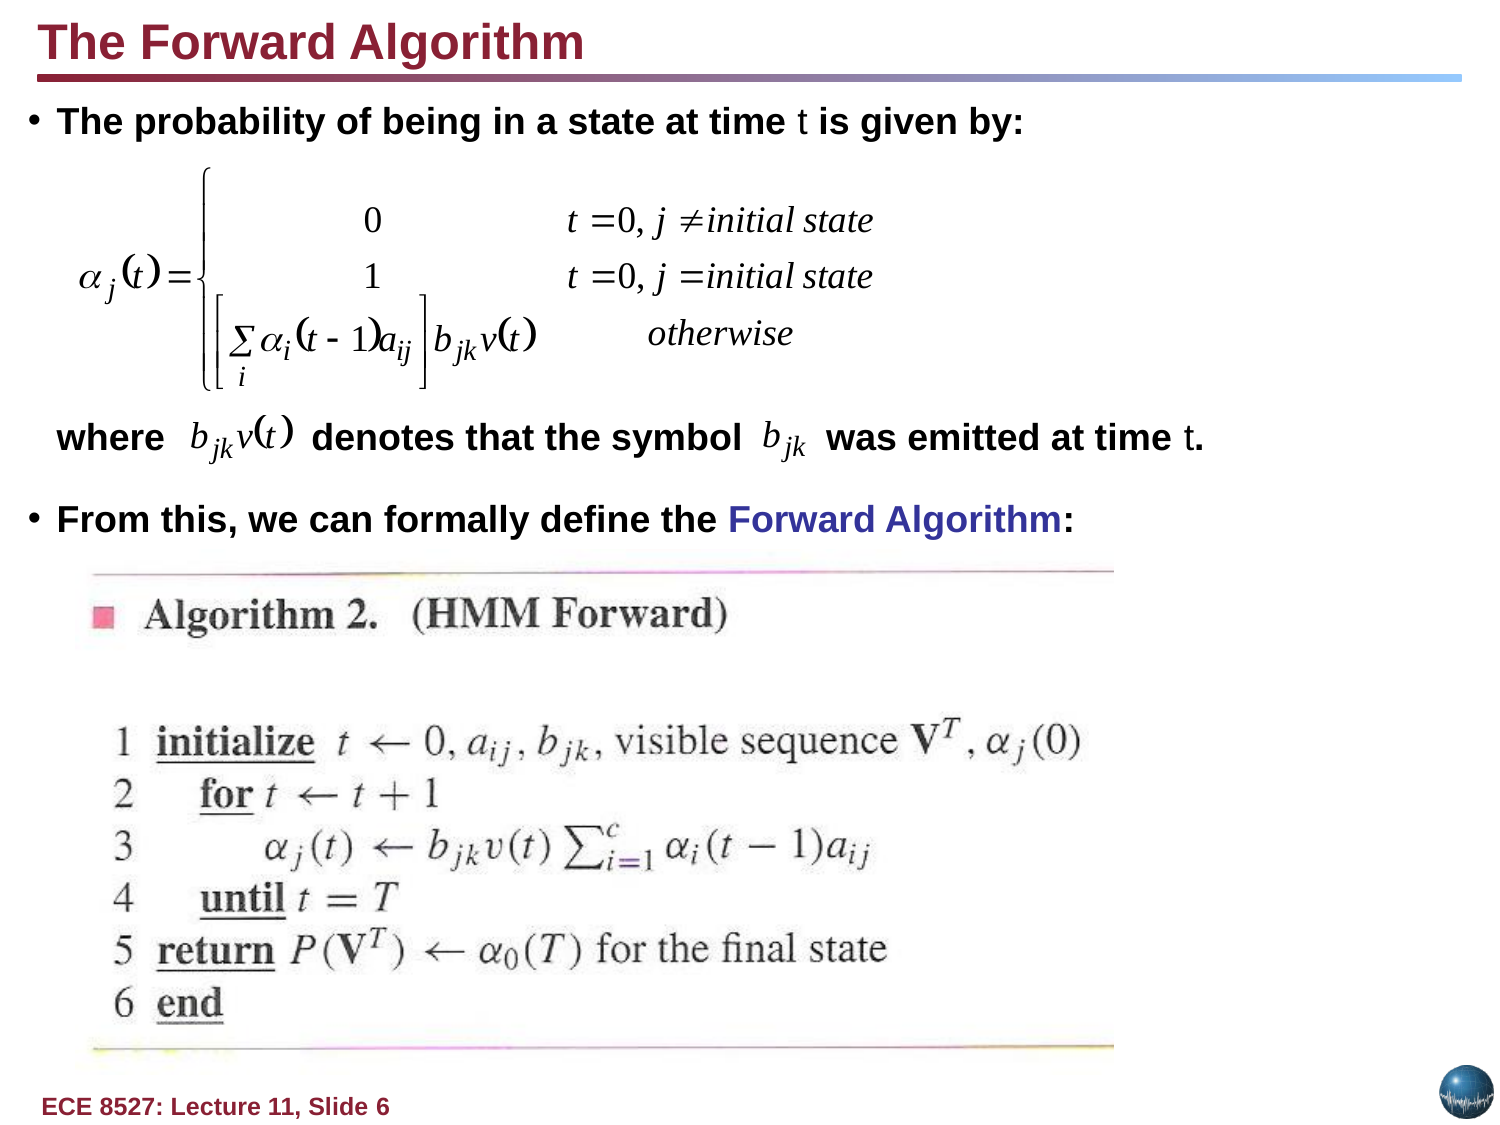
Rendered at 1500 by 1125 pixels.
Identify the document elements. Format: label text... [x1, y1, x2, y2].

text_box The probability of being in a state at time t is given by: where denotes that the symbol was emitted at time t. From this, we can formally define the Forward Algorithm: [27, 96, 1460, 541]
slide_number [0, 1074, 400, 1125]
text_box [75, 161, 879, 398]
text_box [187, 415, 294, 470]
text_box The Forward Algorithm [37, 9, 1459, 70]
picture [75, 548, 1114, 1075]
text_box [759, 413, 812, 469]
picture [1439, 1065, 1494, 1119]
